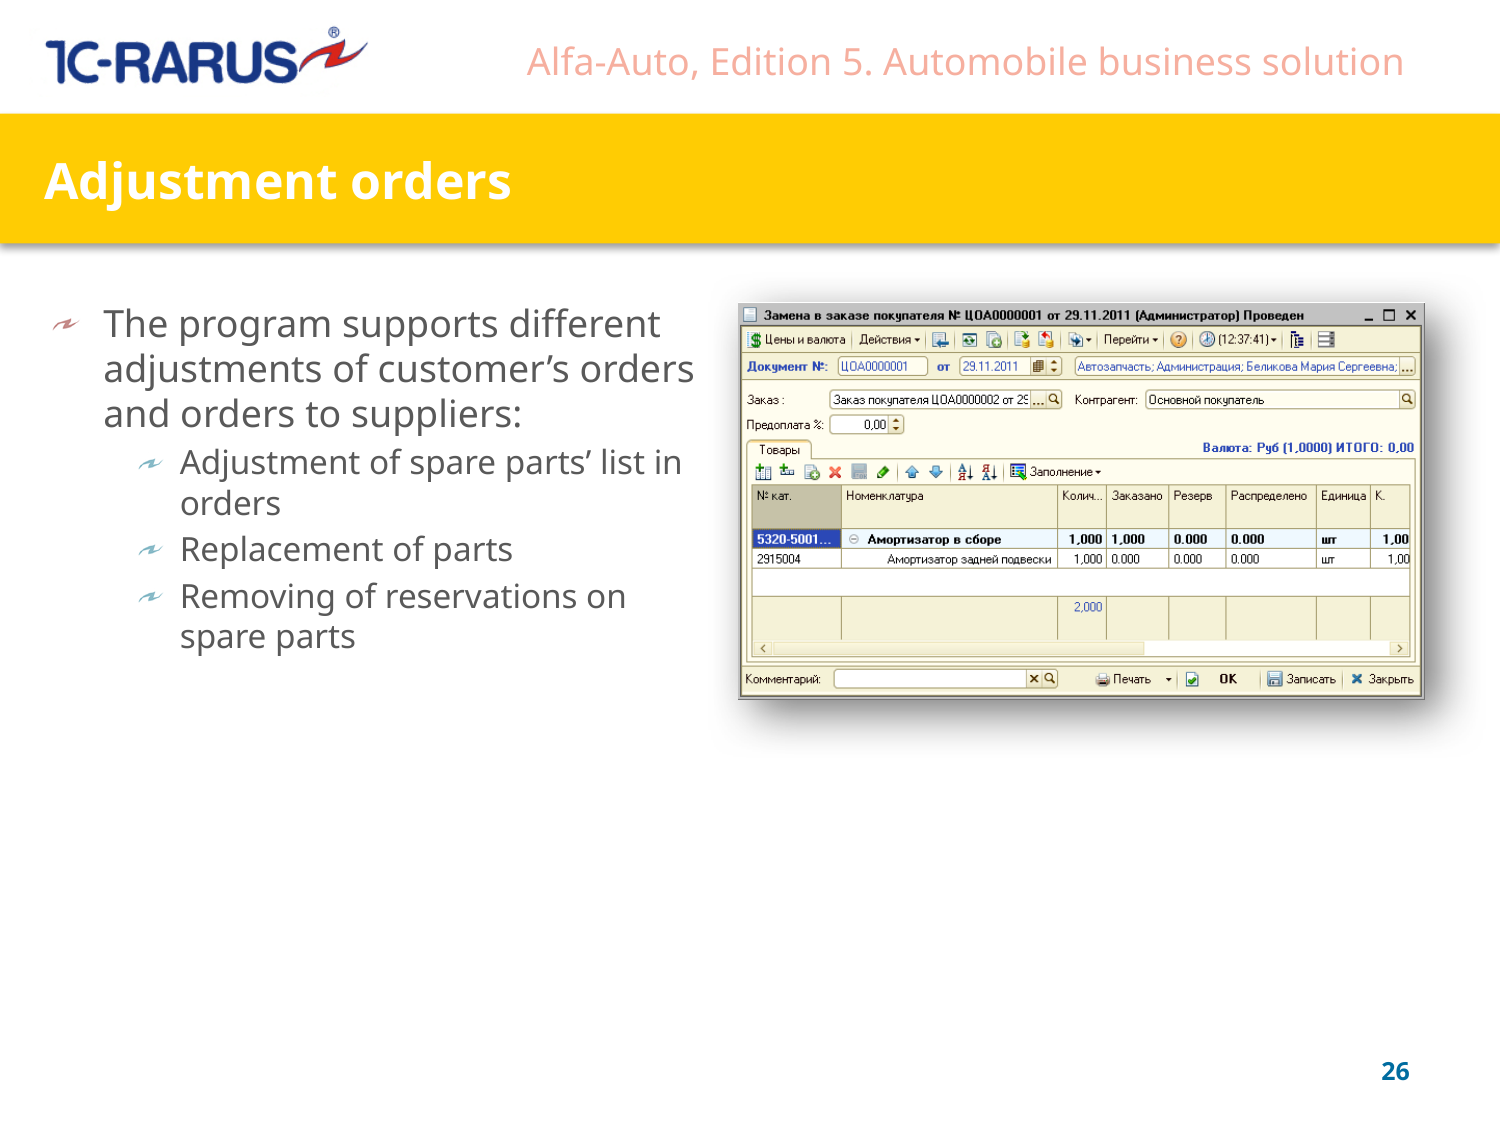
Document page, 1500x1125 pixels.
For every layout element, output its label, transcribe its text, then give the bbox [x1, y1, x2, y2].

picture [132, 450, 170, 474]
picture [29, 21, 372, 97]
picture [132, 583, 170, 607]
list The program supports different adjustments of customer’s orders and orders to suppliers: Adjustment of spare parts’ list in orders Replacement of parts Removing of reservations on spare parts [29, 292, 715, 1024]
picture [44, 309, 86, 336]
slide_number 26 [1074, 1042, 1425, 1103]
title Adjustment orders [29, 115, 1380, 244]
picture [132, 536, 170, 560]
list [737, 302, 1426, 700]
